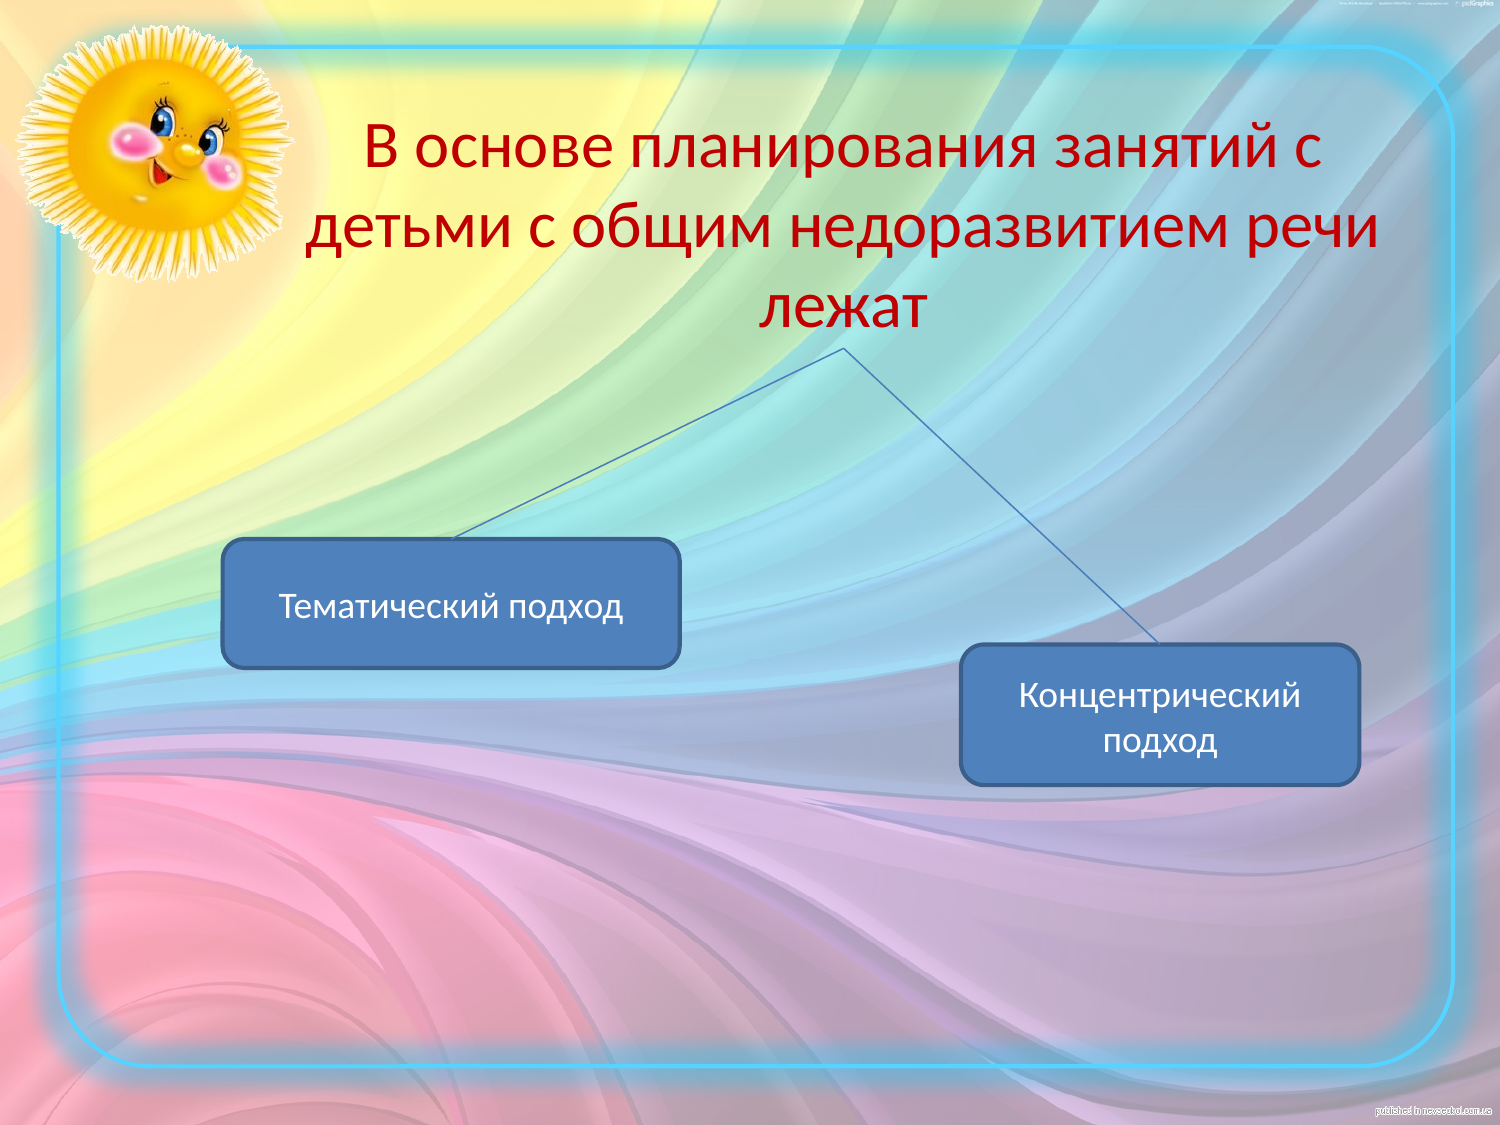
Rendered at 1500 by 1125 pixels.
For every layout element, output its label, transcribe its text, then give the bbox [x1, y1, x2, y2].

text_box Концентрический подход [958, 642, 1362, 788]
text_box Тематический подход [220, 536, 682, 671]
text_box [854, 339, 1149, 657]
text_box В основе планирования занятий с детьми с общим недоразвитием речи лежат [281, 93, 1407, 349]
picture [11, 11, 340, 340]
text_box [553, 248, 742, 642]
